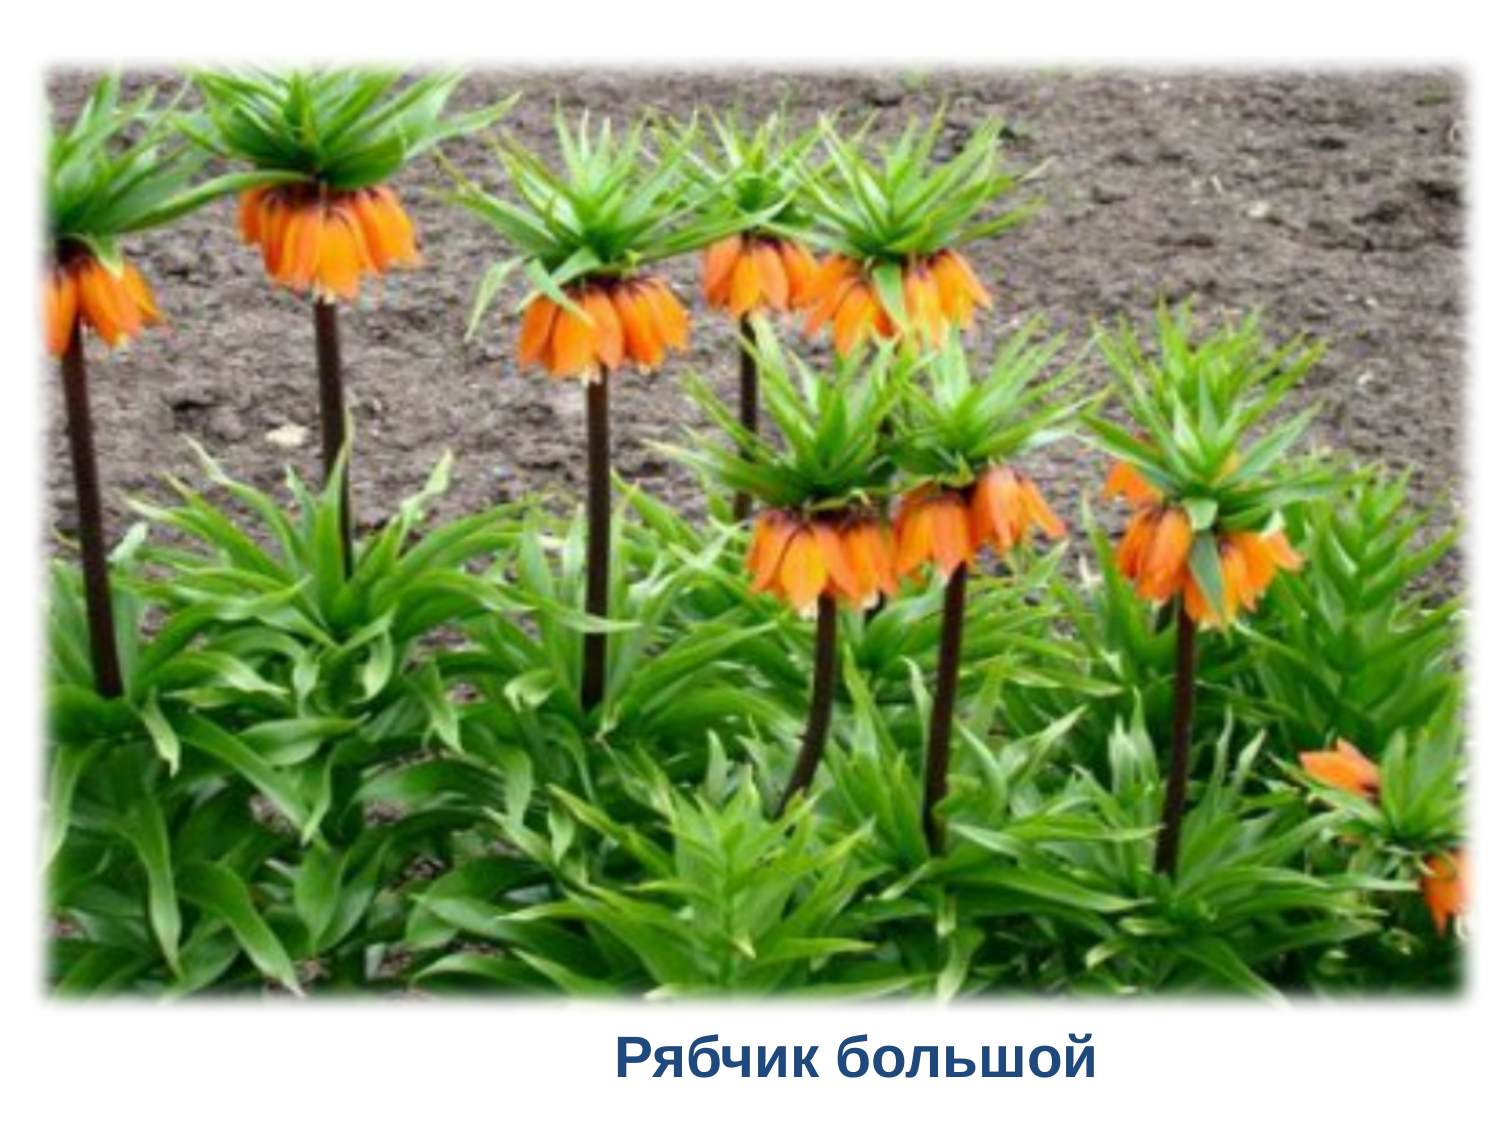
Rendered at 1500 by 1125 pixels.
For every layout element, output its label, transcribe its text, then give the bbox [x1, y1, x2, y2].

text_box Рябчик большой [599, 1024, 1114, 1097]
picture [29, 52, 1483, 1016]
